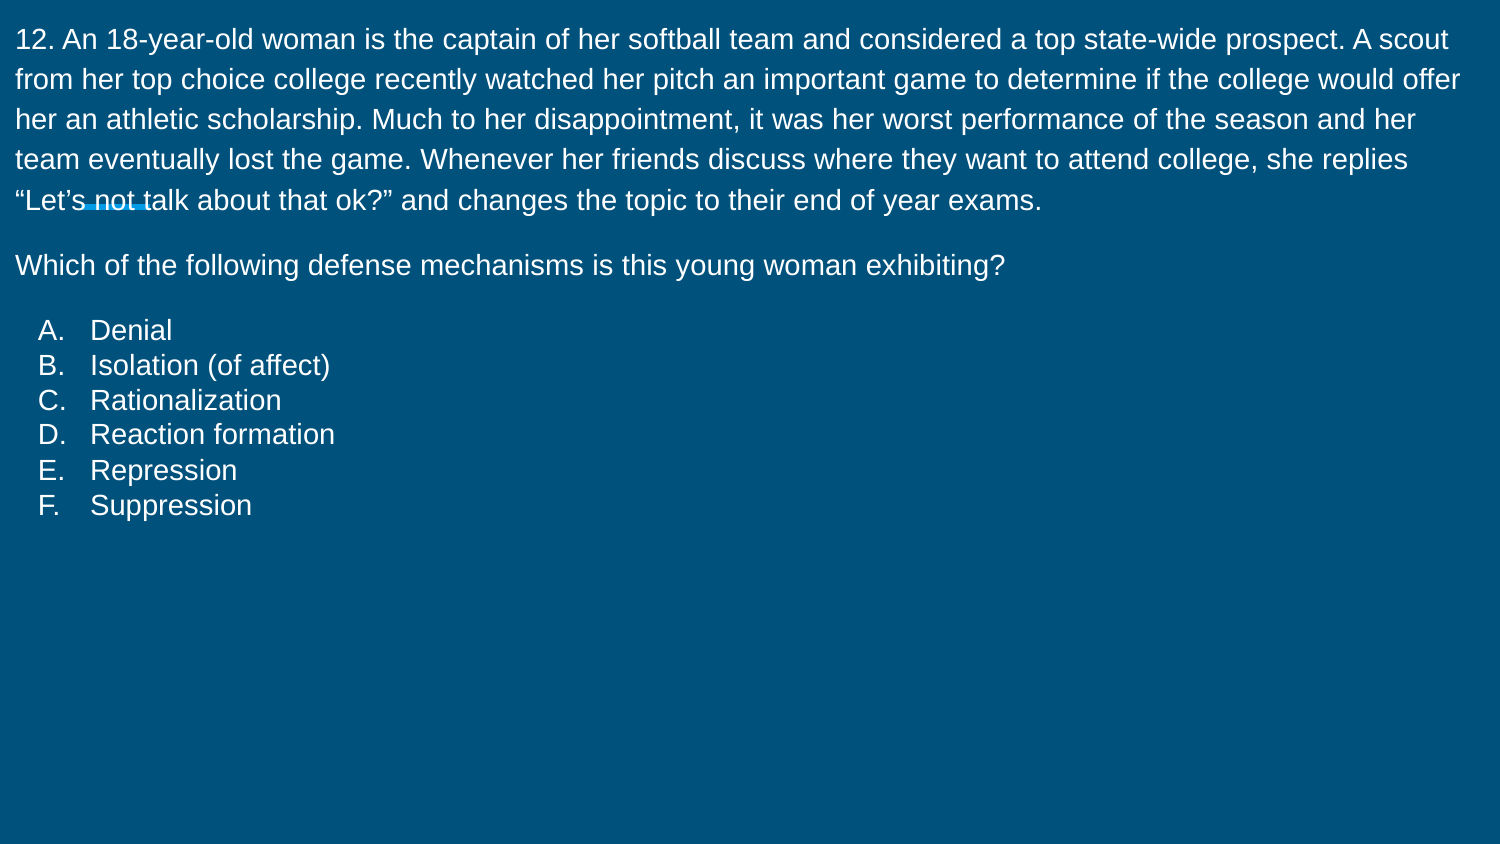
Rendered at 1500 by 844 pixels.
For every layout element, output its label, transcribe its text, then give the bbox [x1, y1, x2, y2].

text_box 12. An 18-year-old woman is the captain of her softball team and considered a top state-wide prospect. A scout from her top choice college recently watched her pitch an important game to determine if the college would offer her an athletic scholarship. Much to her disappointment, it was her worst performance of the season and her team eventually lost the game. Whenever her friends discuss where they want to attend college, she replies “Let’s not talk about that ok?” and changes the topic to their end of year exams. Which of the following defense mechanisms is this young woman exhibiting? Denial Isolation (of affect) Rationalization Reaction formation Repression Suppression [0, 0, 1500, 844]
